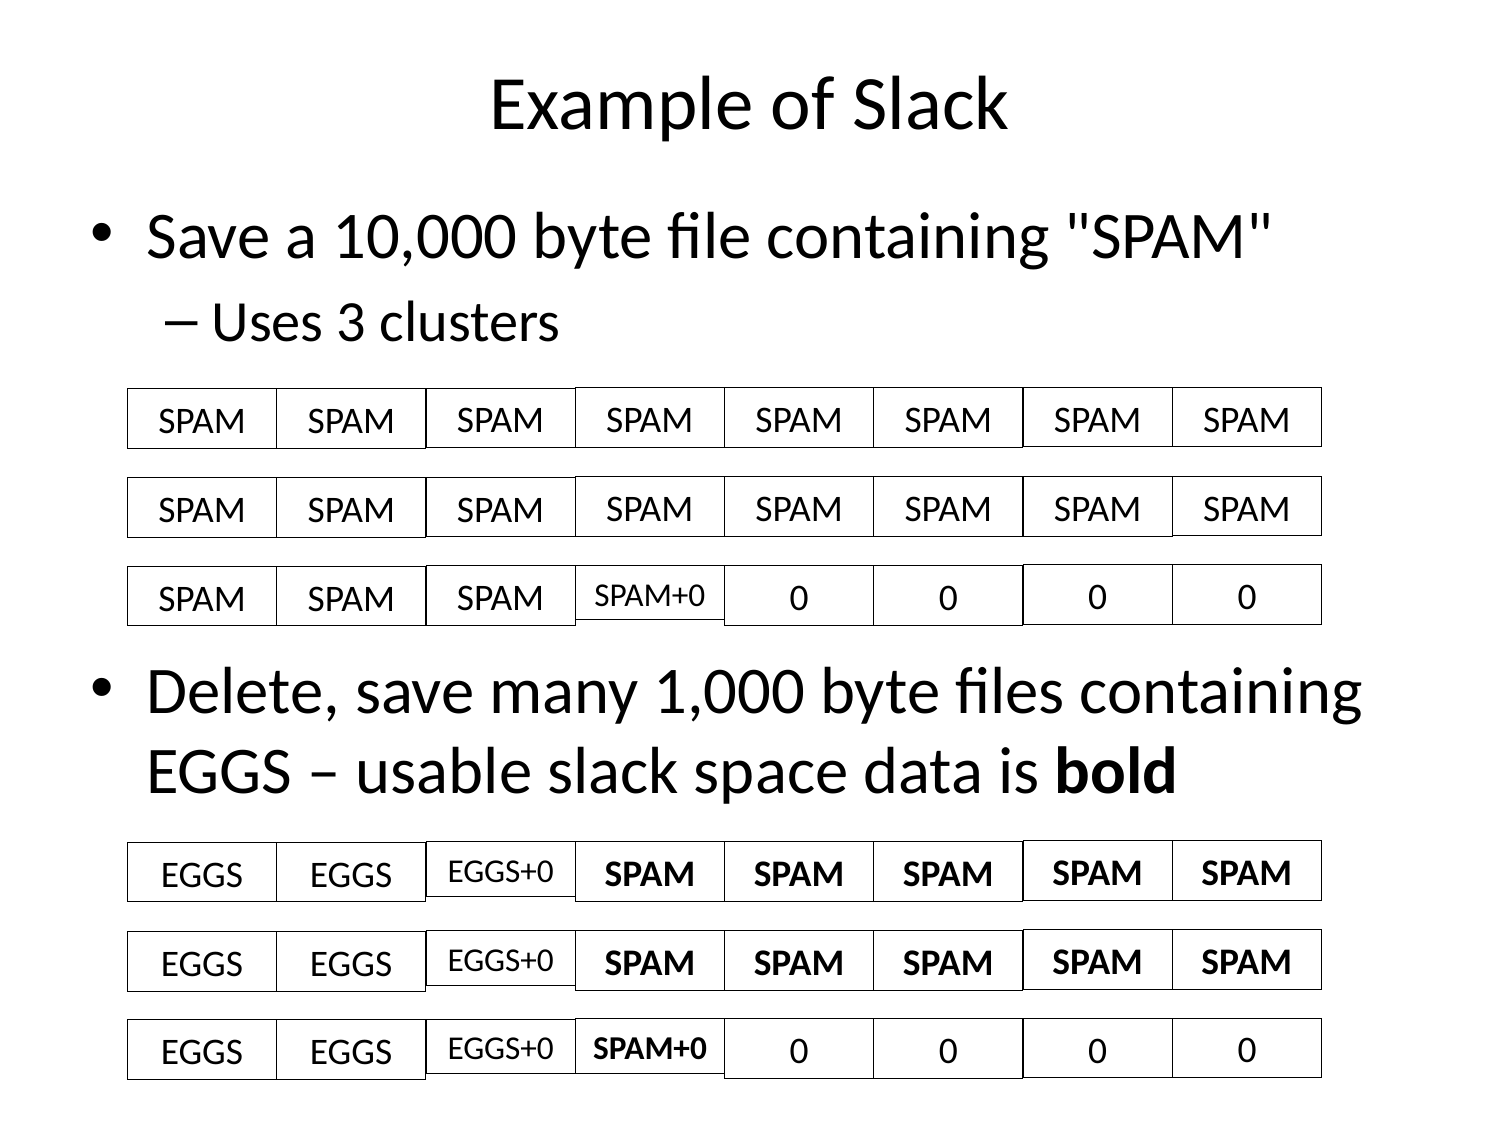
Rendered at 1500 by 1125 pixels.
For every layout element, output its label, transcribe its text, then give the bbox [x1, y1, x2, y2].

list Save a 10,000 byte file containing "SPAM" Uses 3 clusters Delete, save many 1,000 byte files containing EGGS – usable slack space data is bold [75, 184, 1425, 1005]
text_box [127, 386, 1322, 634]
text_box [127, 840, 1322, 1086]
title Example of Slack [75, 45, 1425, 154]
